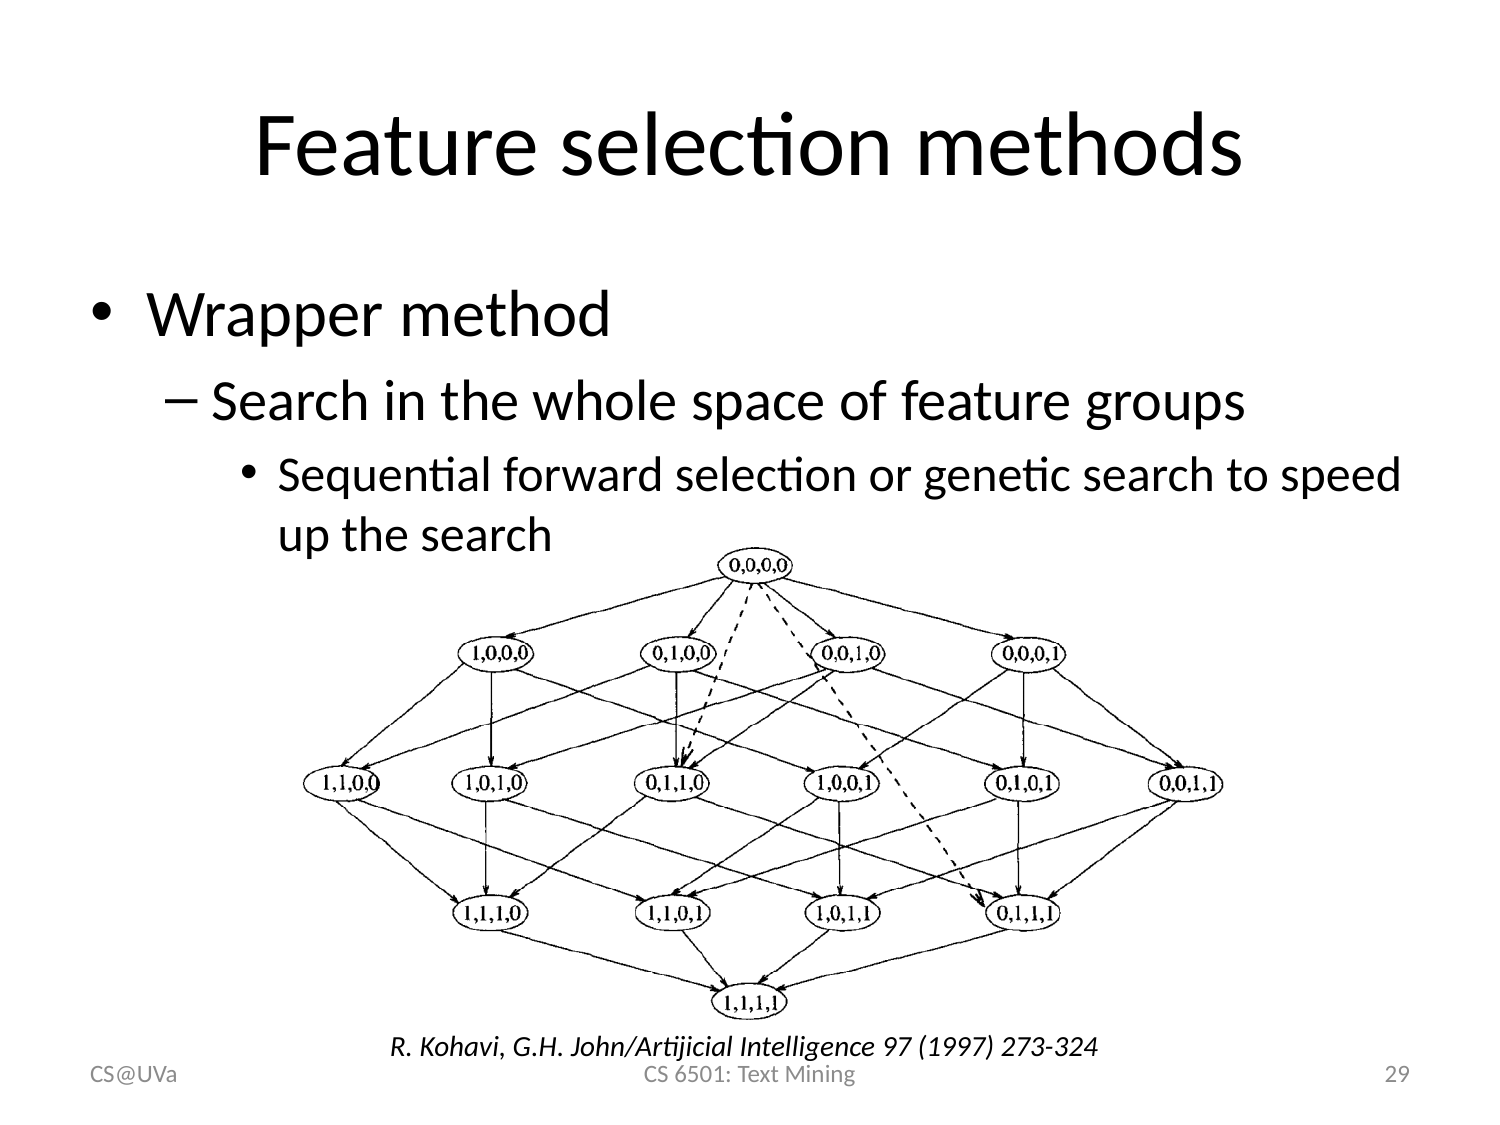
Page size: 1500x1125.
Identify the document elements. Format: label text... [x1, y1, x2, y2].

slide_number 29 [1074, 1042, 1425, 1103]
title Feature selection methods [75, 45, 1425, 233]
slide_number CS@UVa [75, 1042, 425, 1103]
footer CS 6501: Text Mining [512, 1077, 988, 1103]
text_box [301, 542, 1238, 1071]
list Wrapper method Search in the whole space of feature groups Sequential forward selection or genetic search to speed up the search [75, 262, 1425, 1005]
